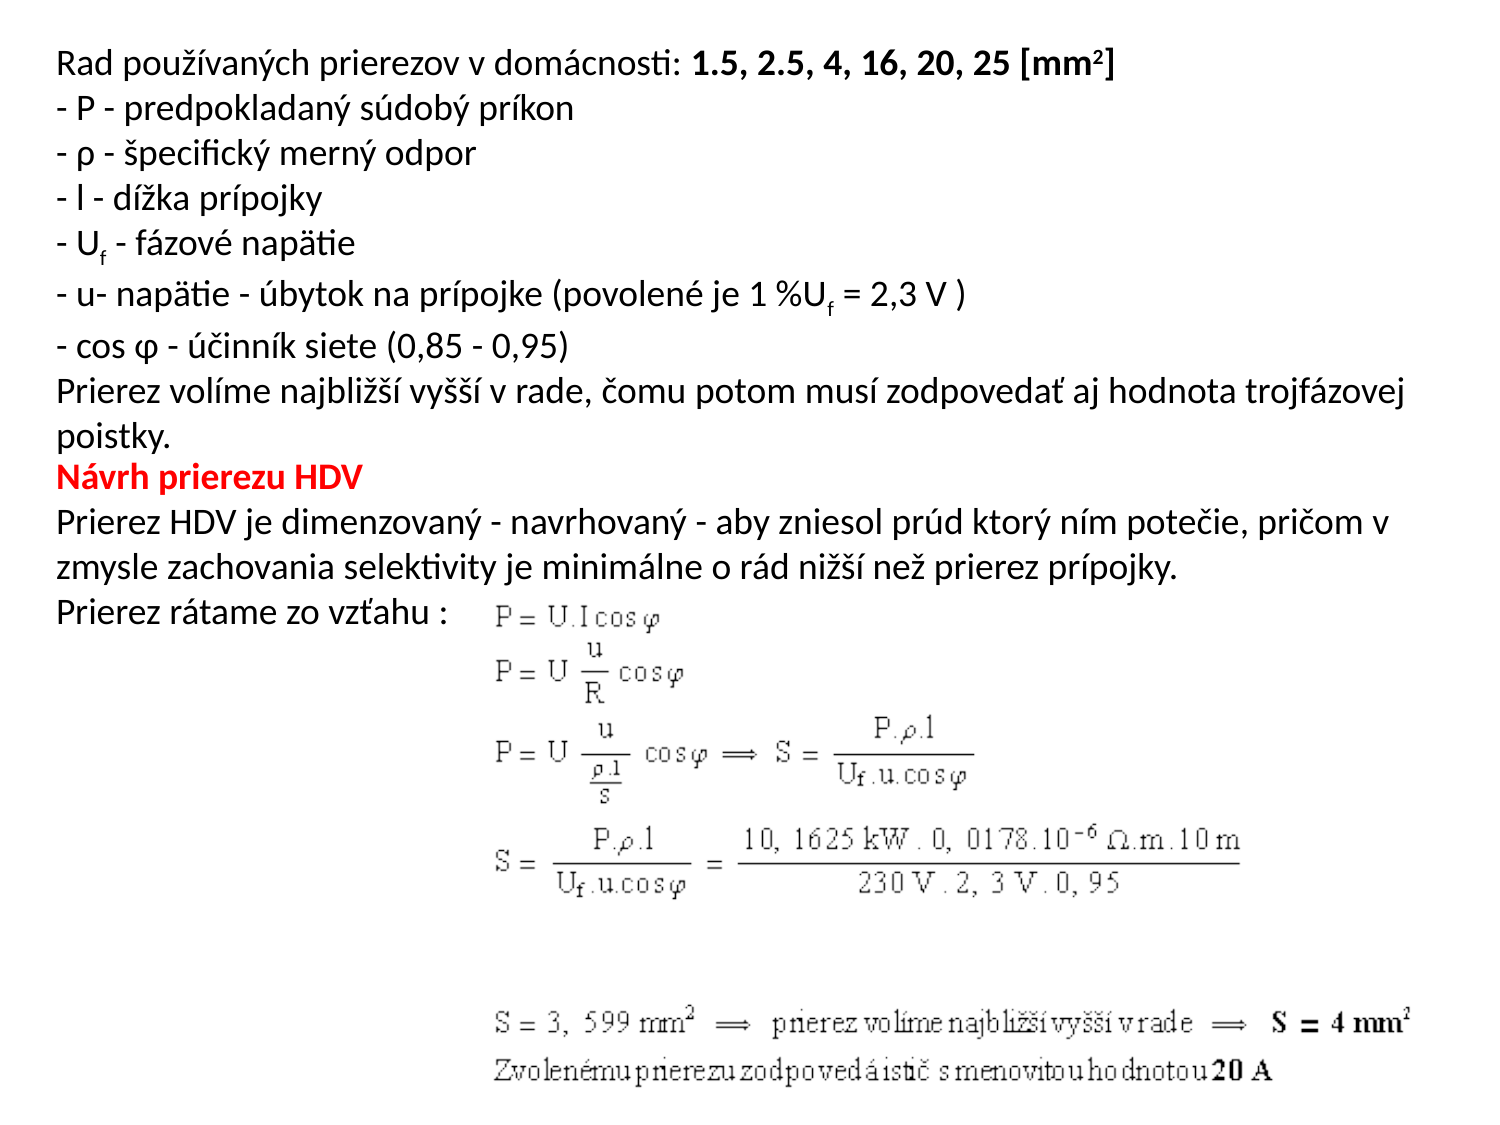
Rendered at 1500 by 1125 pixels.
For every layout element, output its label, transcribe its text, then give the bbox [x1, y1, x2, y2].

text_box Rad používaných prierezov v domácnosti: 1.5, 2.5, 4, 16, 20, 25 [mm2] - P - predpokladaný súdobý príkon - ρ - špecifický merný odpor - l - dížka prípojky - Uf - fázové napätie - u- napätie - úbytok na prípojke (povolené je 1 %Uf = 2,3 V ) - cos φ - účinník siete (0,85 - 0,95) Prierez volíme najbližší vyšší v rade, čomu potom musí zodpovedať aj hodnota trojfázovej poistky. [41, 30, 1447, 463]
text_box Návrh prierezu HDV Prierez HDV je dimenzovaný - navrhovaný - aby zniesol prúd ktorý ním potečie, pričom v zmysle zachovania selektivity je minimálne o rád nižší než prierez prípojky. Prierez rátame zo vzťahu : [41, 444, 1424, 685]
picture [489, 597, 1431, 1090]
